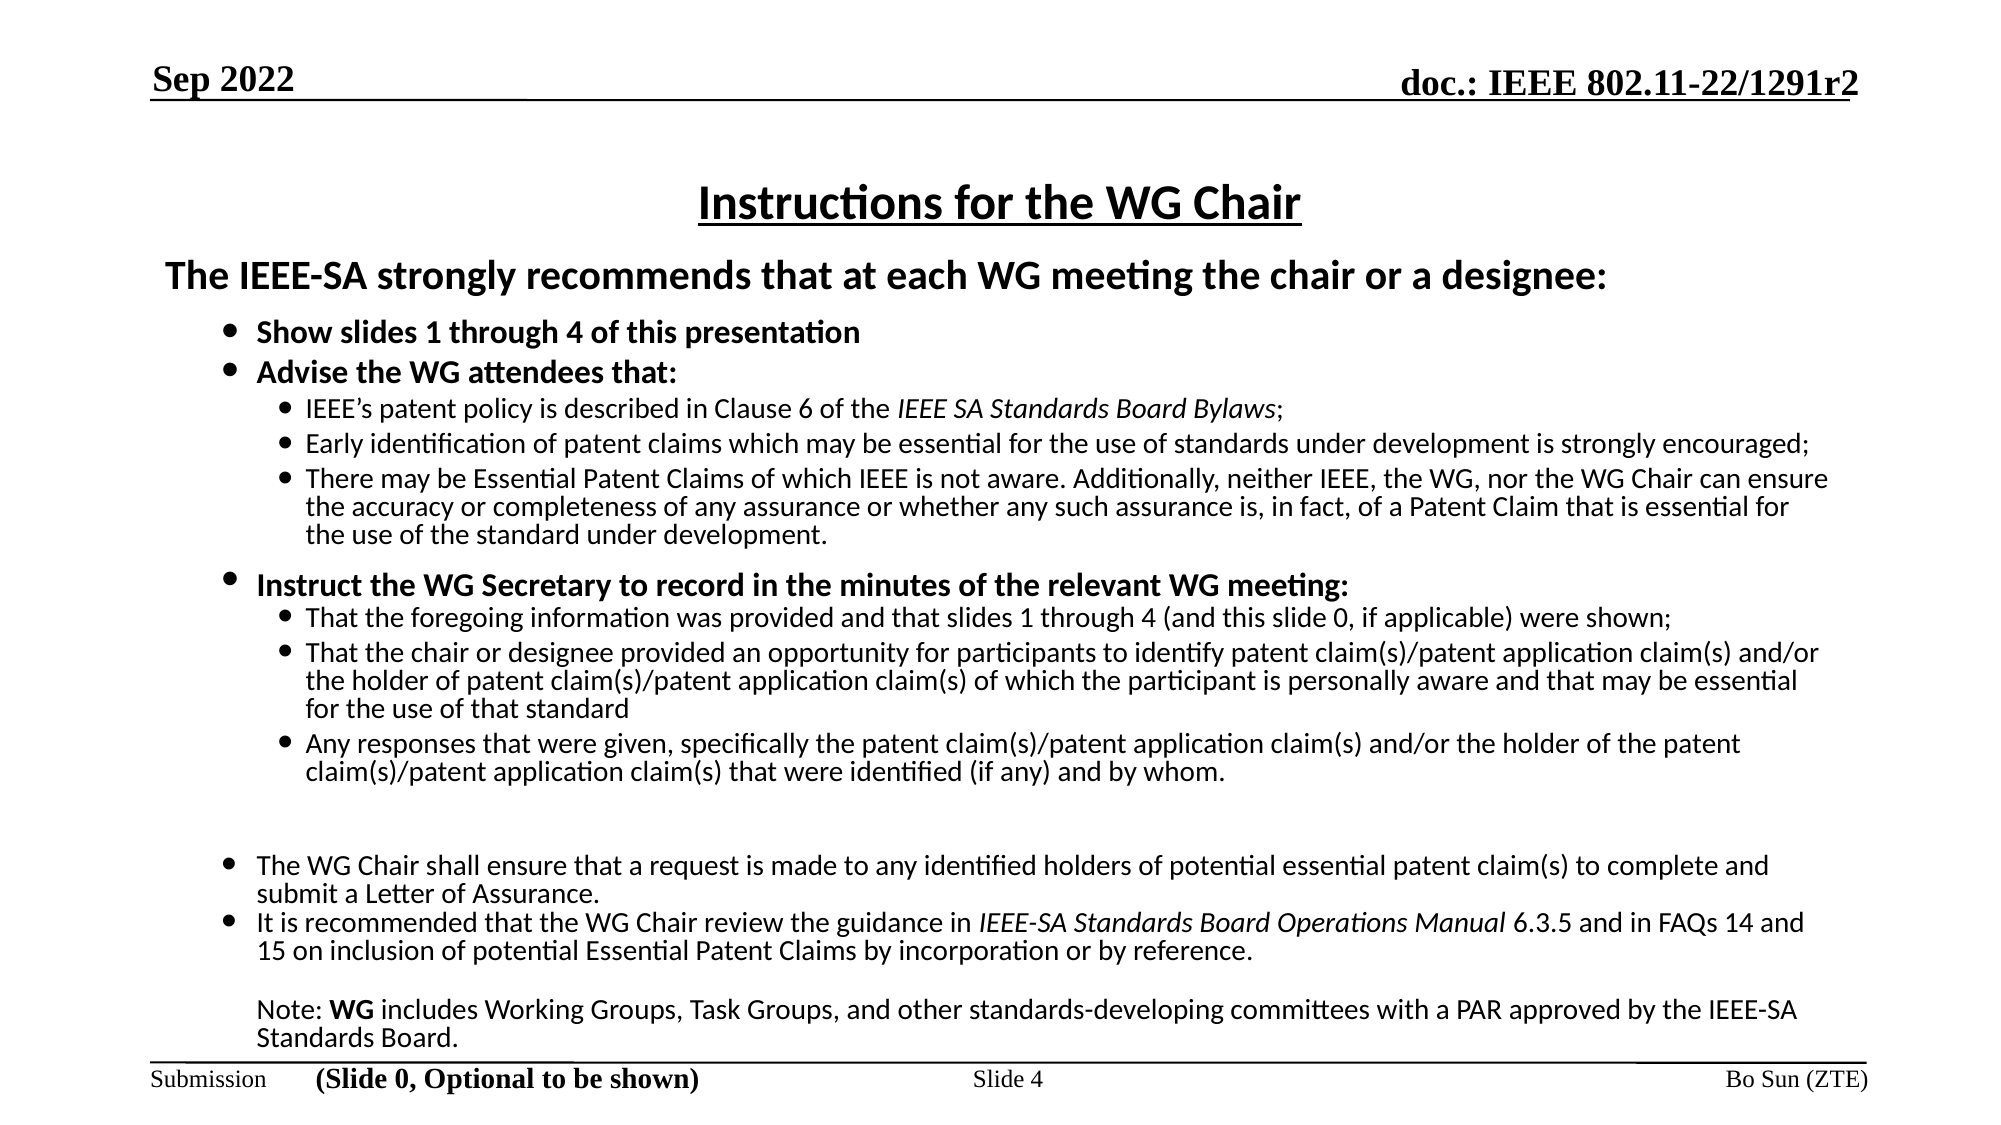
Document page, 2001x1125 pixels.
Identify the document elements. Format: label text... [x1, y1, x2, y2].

title Instructions for the WG Chair [149, 112, 1850, 249]
list The IEEE-SA strongly recommends that at each WG meeting the chair or a designee: Show slides 1 through 4 of this presentation Advise the WG attendees that: IEEE’s patent policy is described in Clause 6 of the IEEE SA Standards Board Bylaws; Early identification of patent claims which may be essential for the use of standards under development is strongly encouraged; There may be Essential Patent Claims of which IEEE is not aware. Additionally, neither IEEE, the WG, nor the WG Chair can ensure the accuracy or completeness of any assurance or whether any such assurance is, in fact, of a Patent Claim that is essential for the use of the standard under development. Instruct the WG Secretary to record in the minutes of the relevant WG meeting: That the foregoing information was provided and that slides 1 through 4 (and this slide 0, if applicable) were shown; That the chair or designee provided an opportunity for participants to identify patent claim(s)/patent application claim(s) and/or the holder of patent claim(s)/patent application claim(s) of which the participant is personally aware and that may be essential for the use of that standard Any responses that were given, specifically the patent claim(s)/patent application claim(s) and/or the holder of the patent claim(s)/patent application claim(s) that were identified (if any) and by whom. The WG Chair shall ensure that a request is made to any identified holders of potential essential patent claim(s) to complete and submit a Letter of Assurance. It is recommended that the WG Chair review the guidance in IEEE-SA Standards Board Operations Manual 6.3.5 and in FAQs 14 and 15 on inclusion of potential Essential Patent Claims by incorporation or by reference. Note: WG includes Working Groups, Task Groups, and other standards-developing committees with a PAR approved by the IEEE-SA Standards Board. [149, 249, 1850, 925]
text_box (Slide 0, Optional to be shown) [300, 1052, 715, 1102]
slide_number Slide 4 [949, 1061, 1067, 1123]
footer Bo Sun (ZTE) [1171, 1061, 1869, 1093]
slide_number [152, 54, 563, 100]
